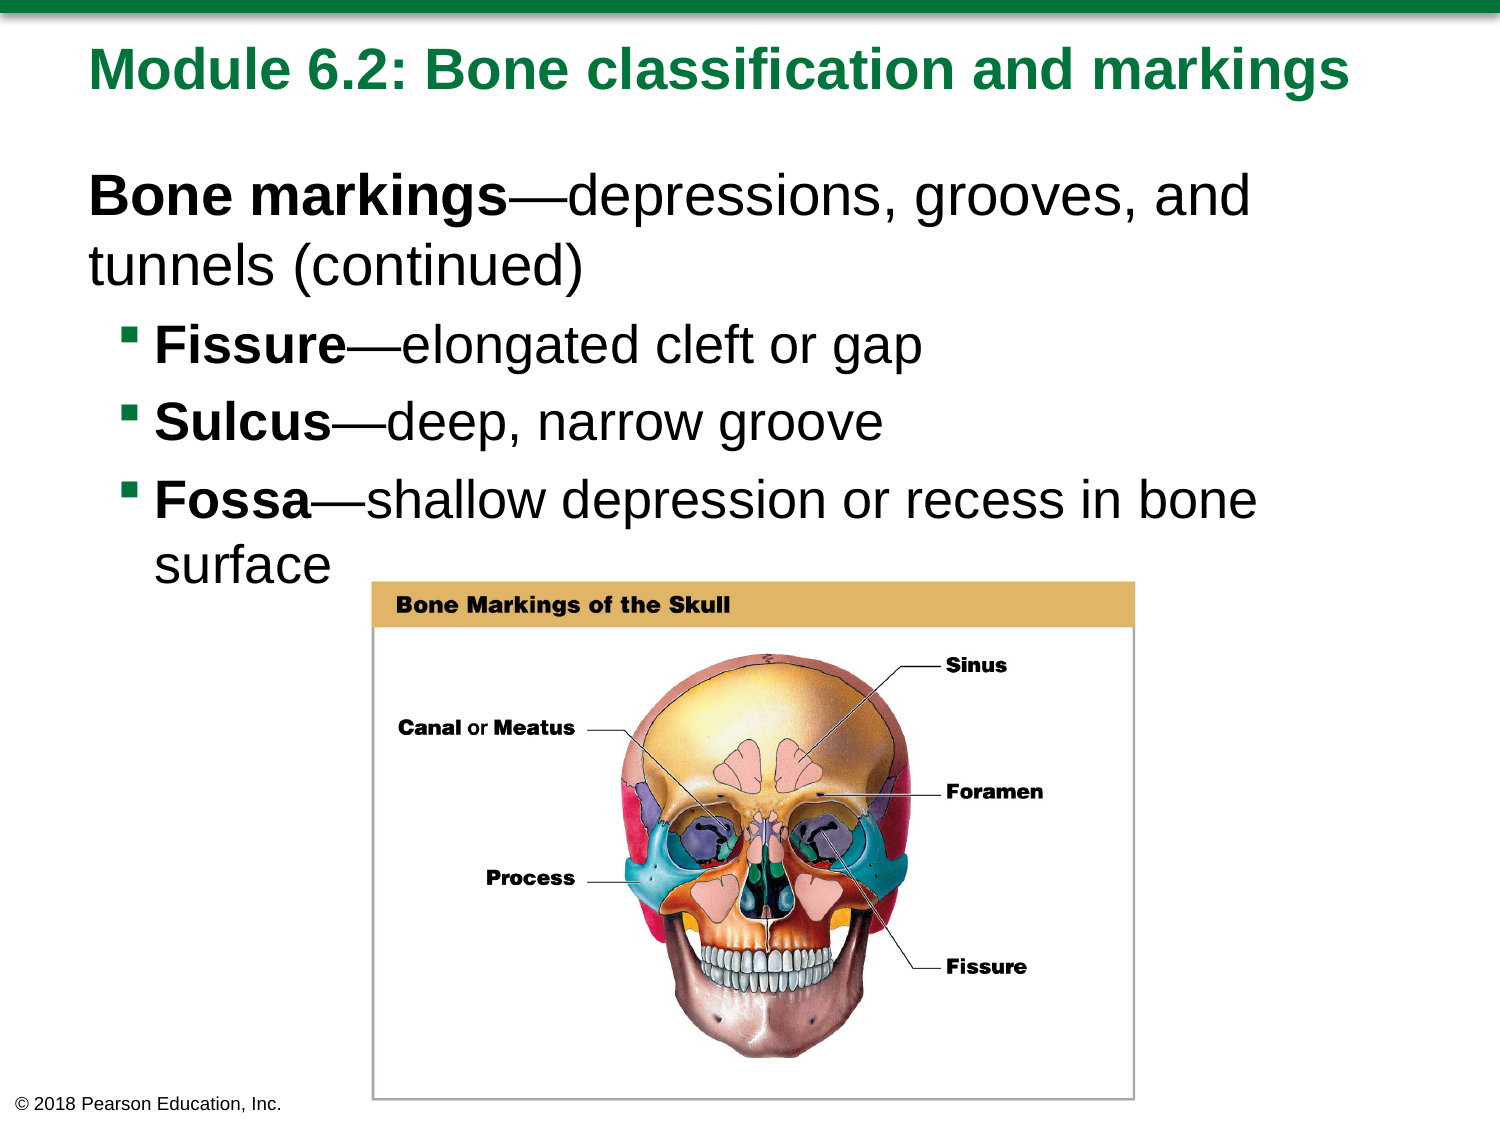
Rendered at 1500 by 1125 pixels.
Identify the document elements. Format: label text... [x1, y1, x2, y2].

footer © 2018 Pearson Education, Inc. [0, 1081, 507, 1125]
list Bone markings—depressions, grooves, and tunnels (continued) Fissure—elongated cleft or gap Sulcus—deep, narrow groove Fossa—shallow depression or recess in bone surface [73, 149, 1433, 1026]
picture [368, 579, 1138, 1104]
title Module 6.2: Bone classification and markings [73, 31, 1433, 124]
